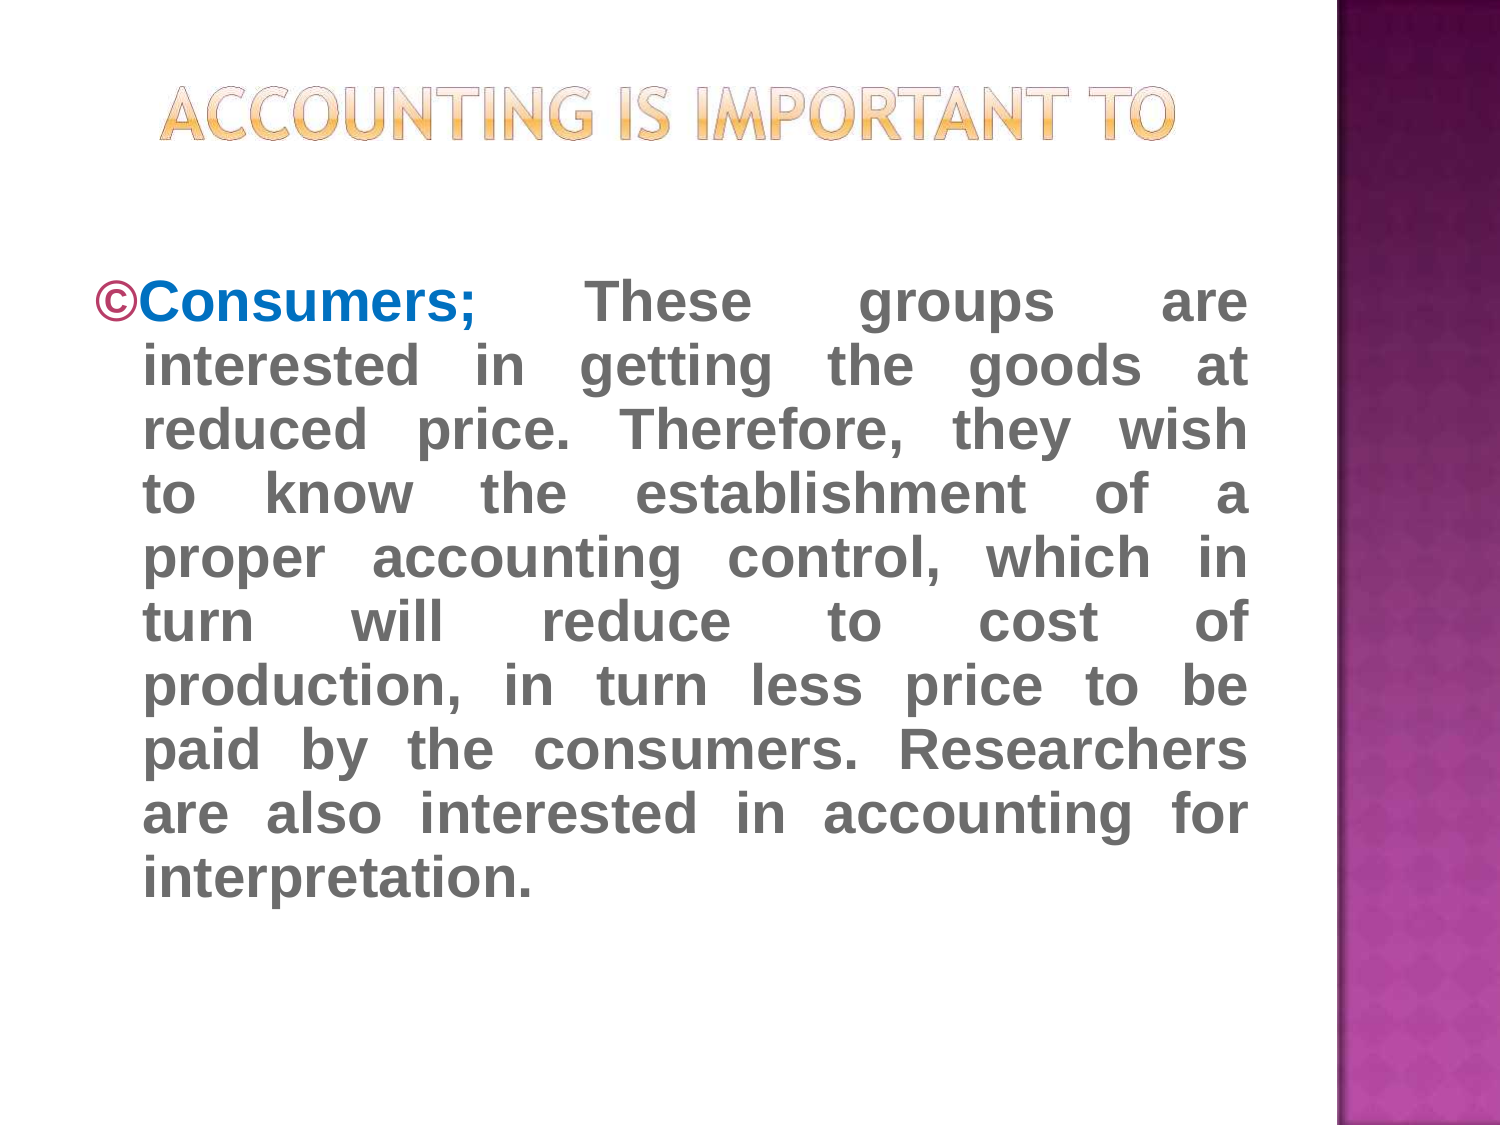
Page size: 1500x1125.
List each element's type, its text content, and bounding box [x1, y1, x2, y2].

picture [159, 86, 1176, 141]
text_box ©Consumers; These groups are interested in getting the goods at reduced price. Therefore, they wish to know the establishment of a proper accounting control, which in turn will reduce to cost of production, in turn less price to be paid by the consumers. Researchers are also interested in accounting for interpretation. [91, 268, 1250, 915]
picture [1336, 0, 1500, 1125]
